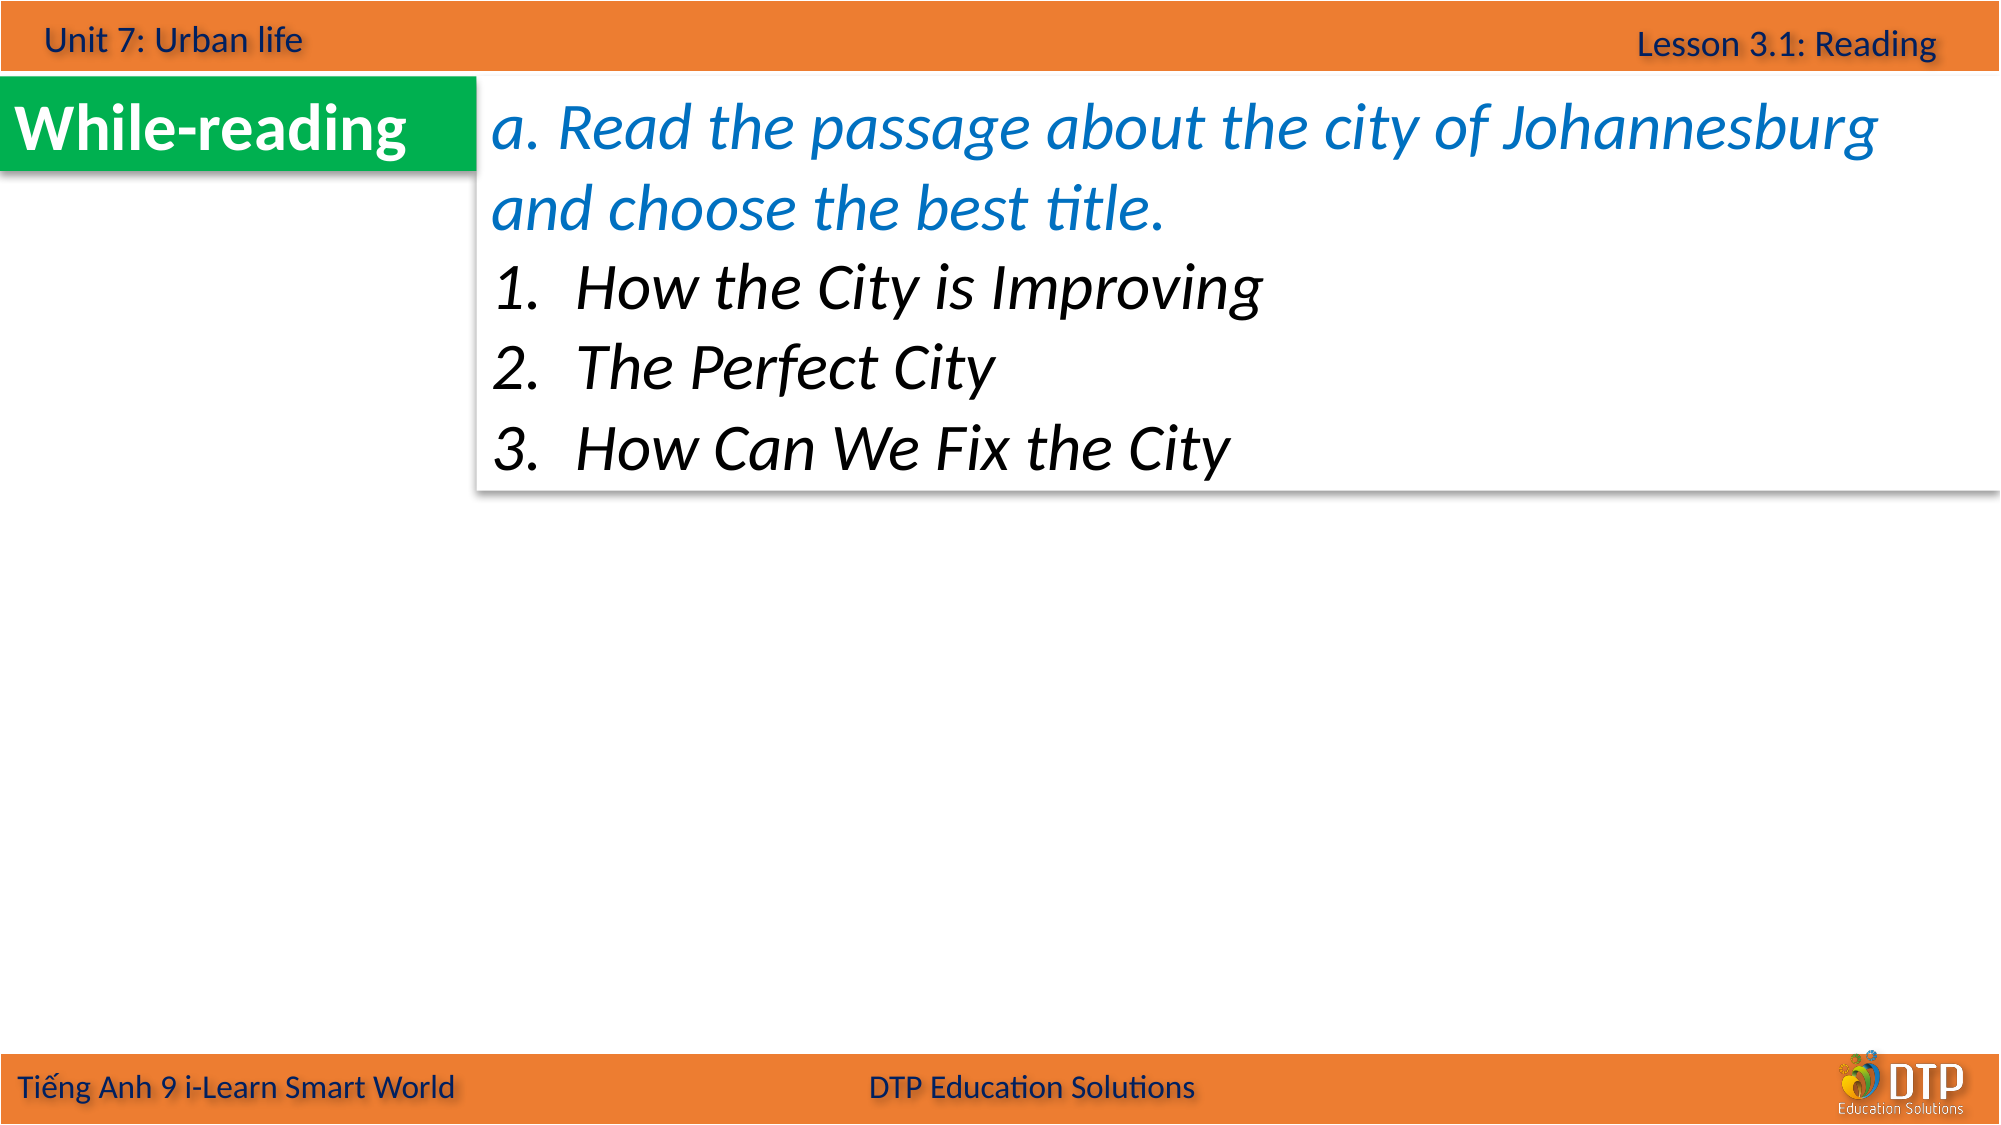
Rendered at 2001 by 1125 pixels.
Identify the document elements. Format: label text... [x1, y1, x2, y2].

text_box a. Read the passage about the city of Johannesburg and choose the best title. How the City is Improving The Perfect City How Can We Fix the City [476, 76, 2000, 491]
picture [1839, 1050, 1963, 1114]
text_box While-reading [0, 76, 477, 171]
